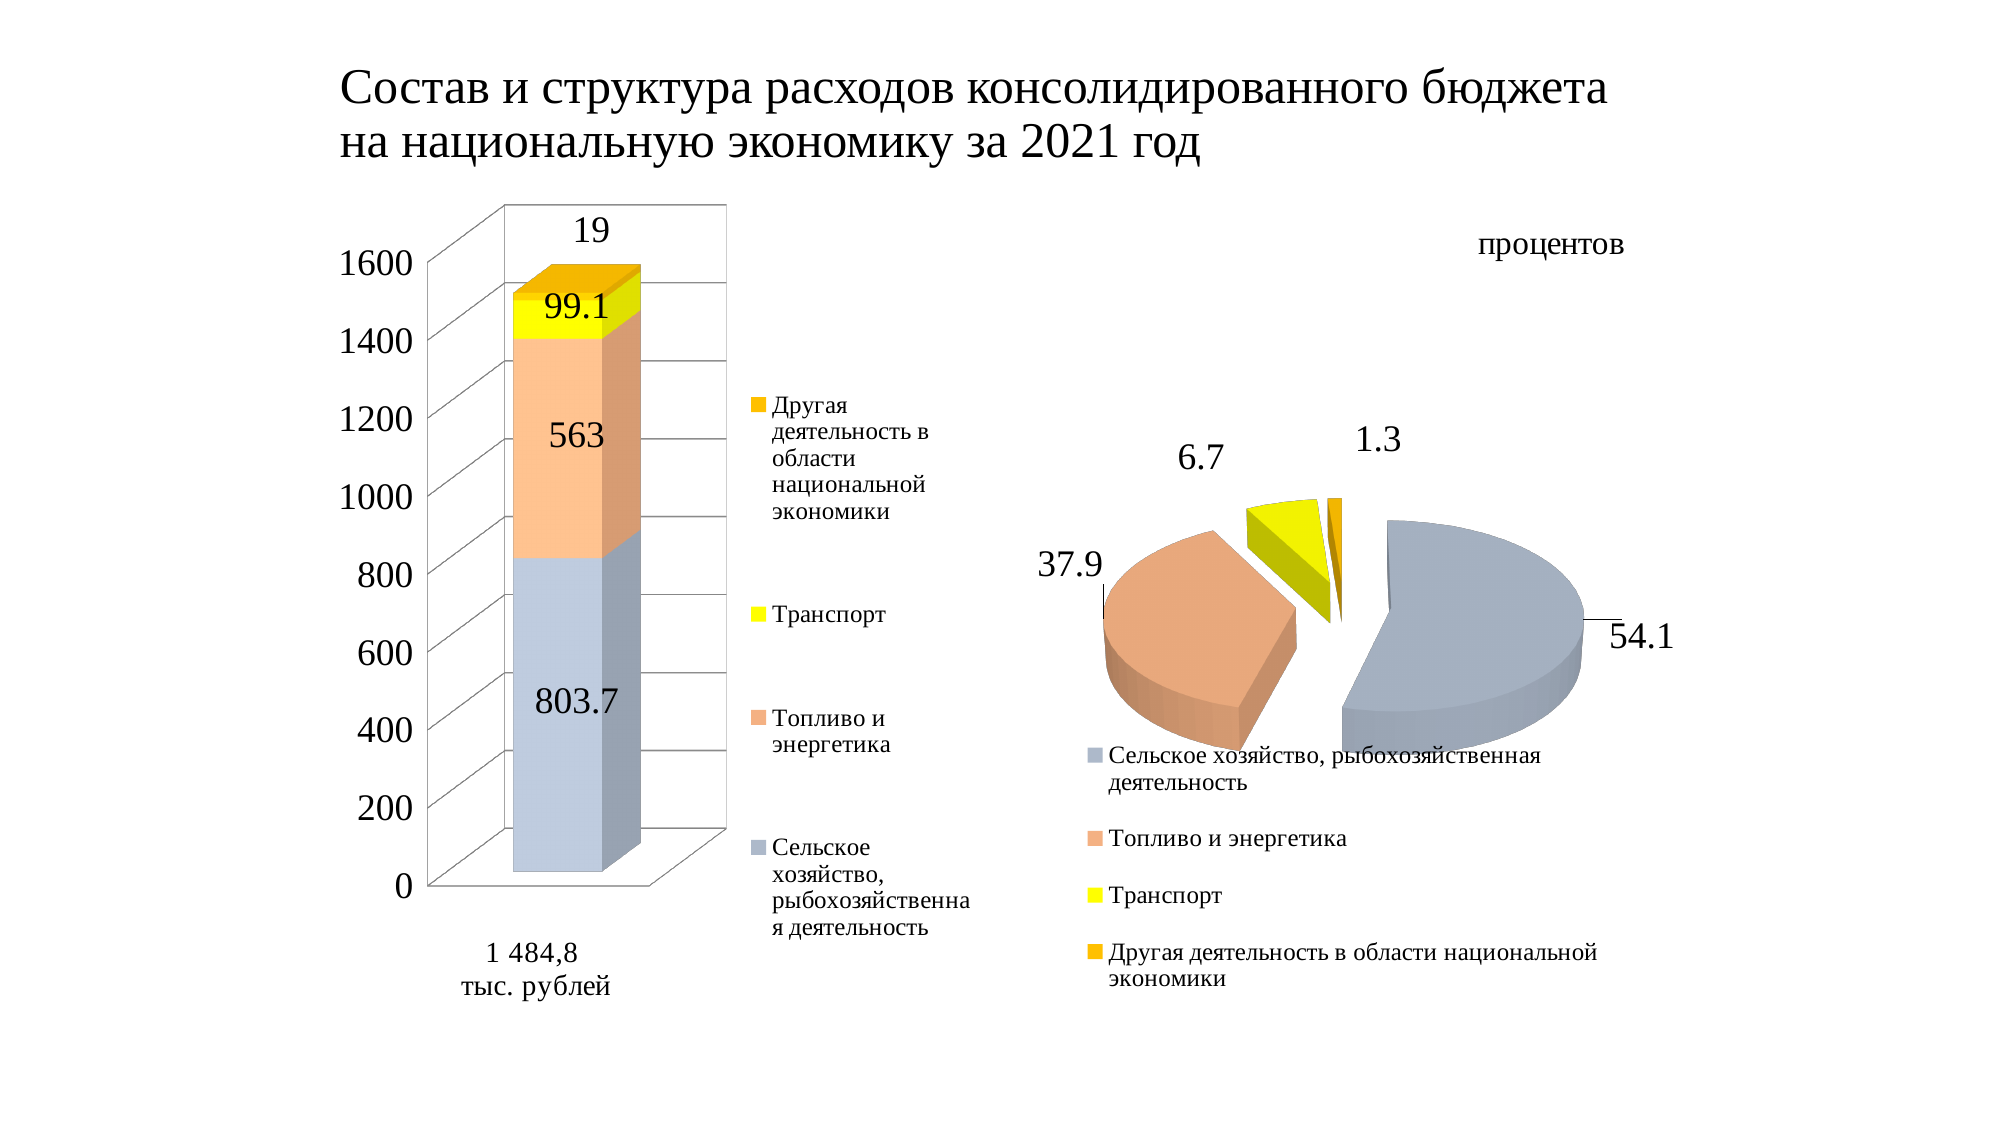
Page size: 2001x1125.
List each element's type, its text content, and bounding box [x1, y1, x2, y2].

chart [324, 184, 988, 1035]
title Состав и структура расходов консолидированного бюджета на национальную экономику за 2021 год [324, 44, 1675, 185]
chart [1011, 196, 1675, 1035]
